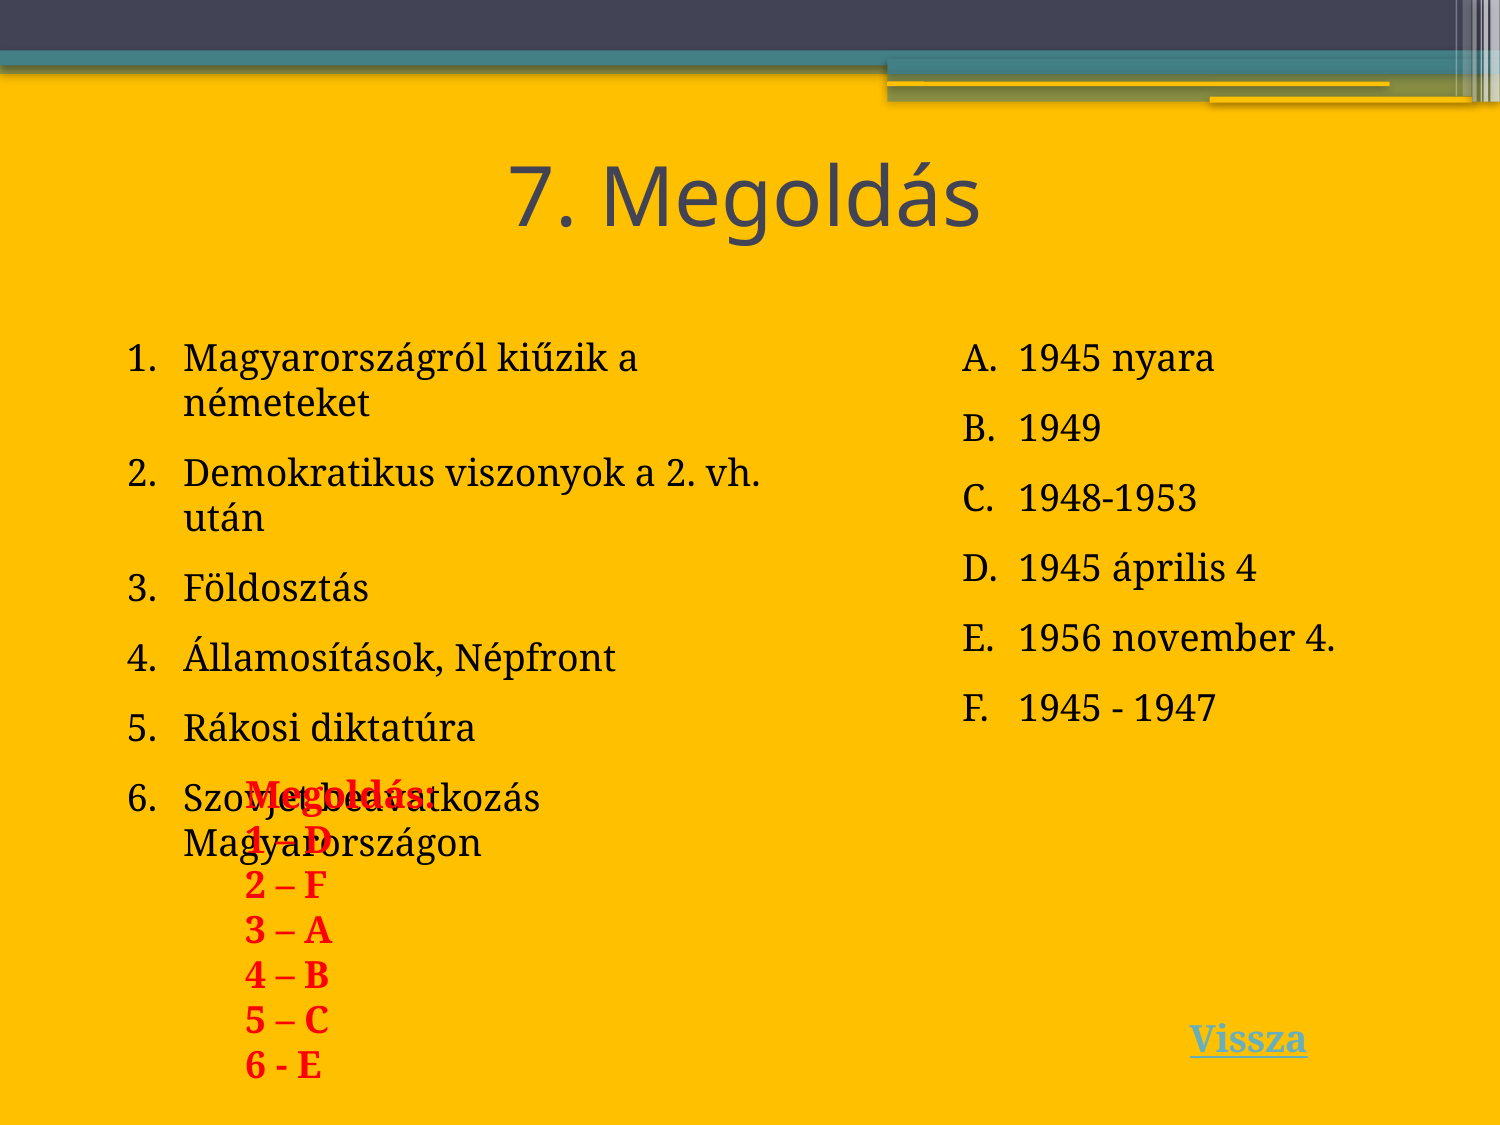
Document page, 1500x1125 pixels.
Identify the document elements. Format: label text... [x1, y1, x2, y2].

text_box 1945 nyara 1949 1948-1953 1945 április 4 1956 november 4. 1945 - 1947 [947, 326, 1365, 736]
text_box Vissza [1174, 1007, 1323, 1074]
text_box Magyarországról kiűzik a németeket Demokratikus viszonyok a 2. vh. után Földosztás Államosítások, Népfront Rákosi diktatúra Szovjet beavatkozás Magyarországon [112, 326, 845, 871]
text_box Megoldás: 1 – D 2 – F 3 – A 4 – B 5 – C 6 - E [230, 763, 845, 1093]
title 7. Megoldás [70, 105, 1421, 281]
